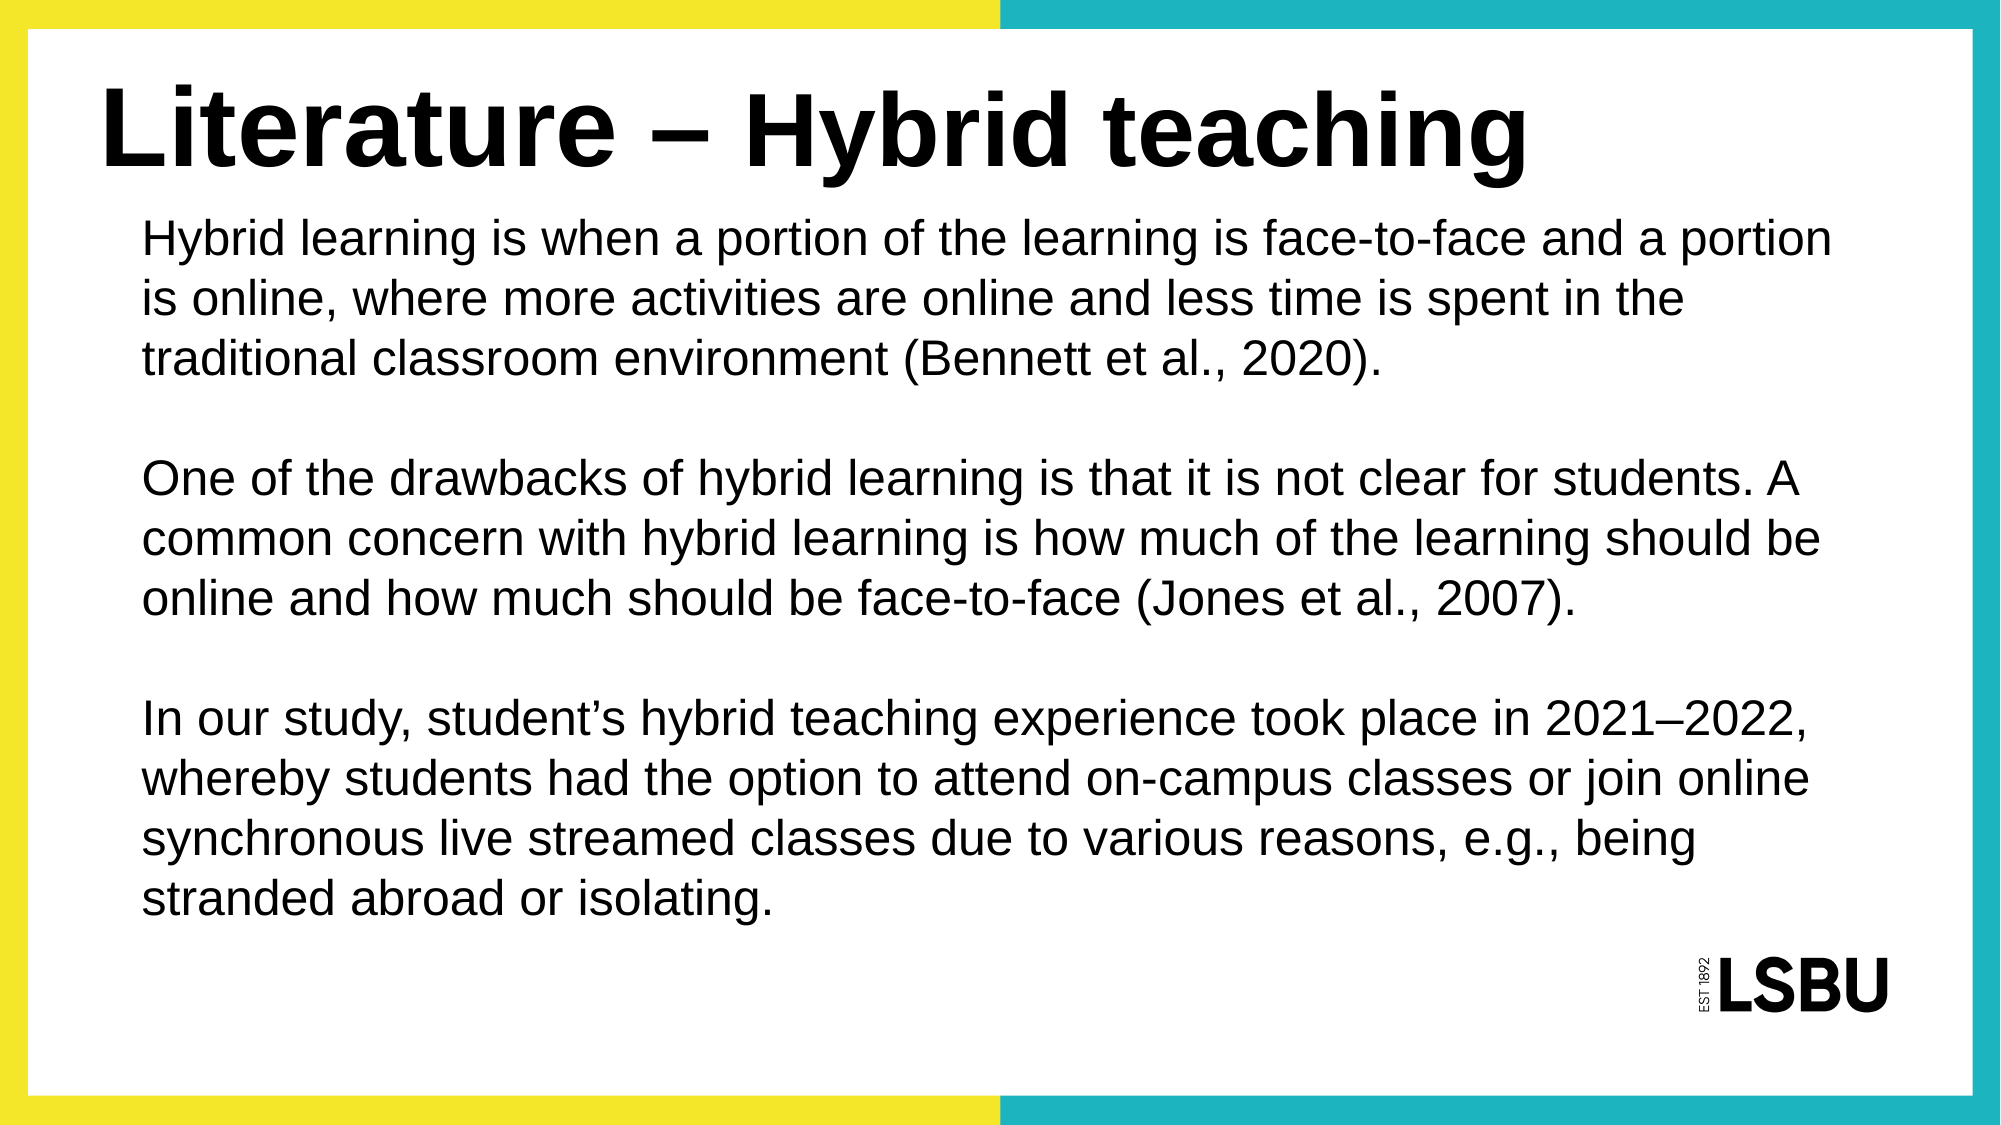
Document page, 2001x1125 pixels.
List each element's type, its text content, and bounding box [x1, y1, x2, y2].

subtitle Hybrid learning is when a portion of the learning is face-to-face and a portion is online, where more activities are online and less time is spent in the traditional classroom environment (Bennett et al., 2020). One of the drawbacks of hybrid learning is that it is not clear for students. A common concern with hybrid learning is how much of the learning should be online and how much should be face-to-face (Jones et al., 2007). In our study, student’s hybrid teaching experience took place in 2021–2022, whereby students had the option to attend on-campus classes or join online synchronous live streamed classes due to various reasons, e.g., being stranded abroad or isolating. [126, 198, 1852, 872]
picture [0, 0, 2001, 1125]
title Literature – Hybrid teaching [85, 62, 1811, 199]
